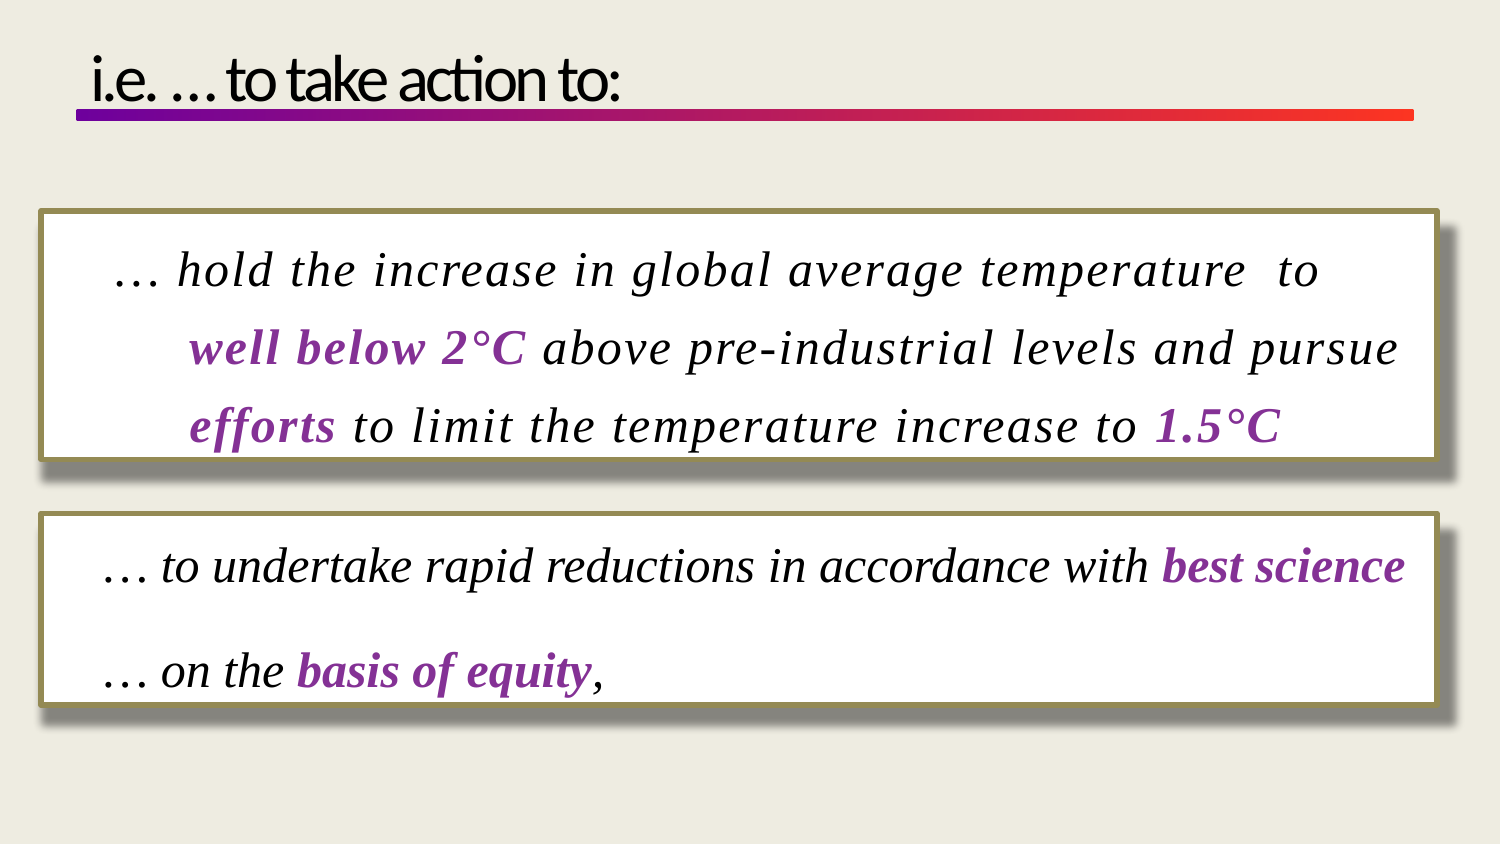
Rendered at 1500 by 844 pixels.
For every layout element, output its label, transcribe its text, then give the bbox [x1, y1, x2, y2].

text_box i.e. … to take action to: [76, 28, 1500, 122]
text_box … hold the increase in global average temperature to well below 2°C above pre-industrial levels and pursue efforts to limit the temperature increase to 1.5°C [41, 210, 1437, 460]
text_box … to undertake rapid reductions in accordance with best science … on the basis of equity, [41, 513, 1437, 706]
